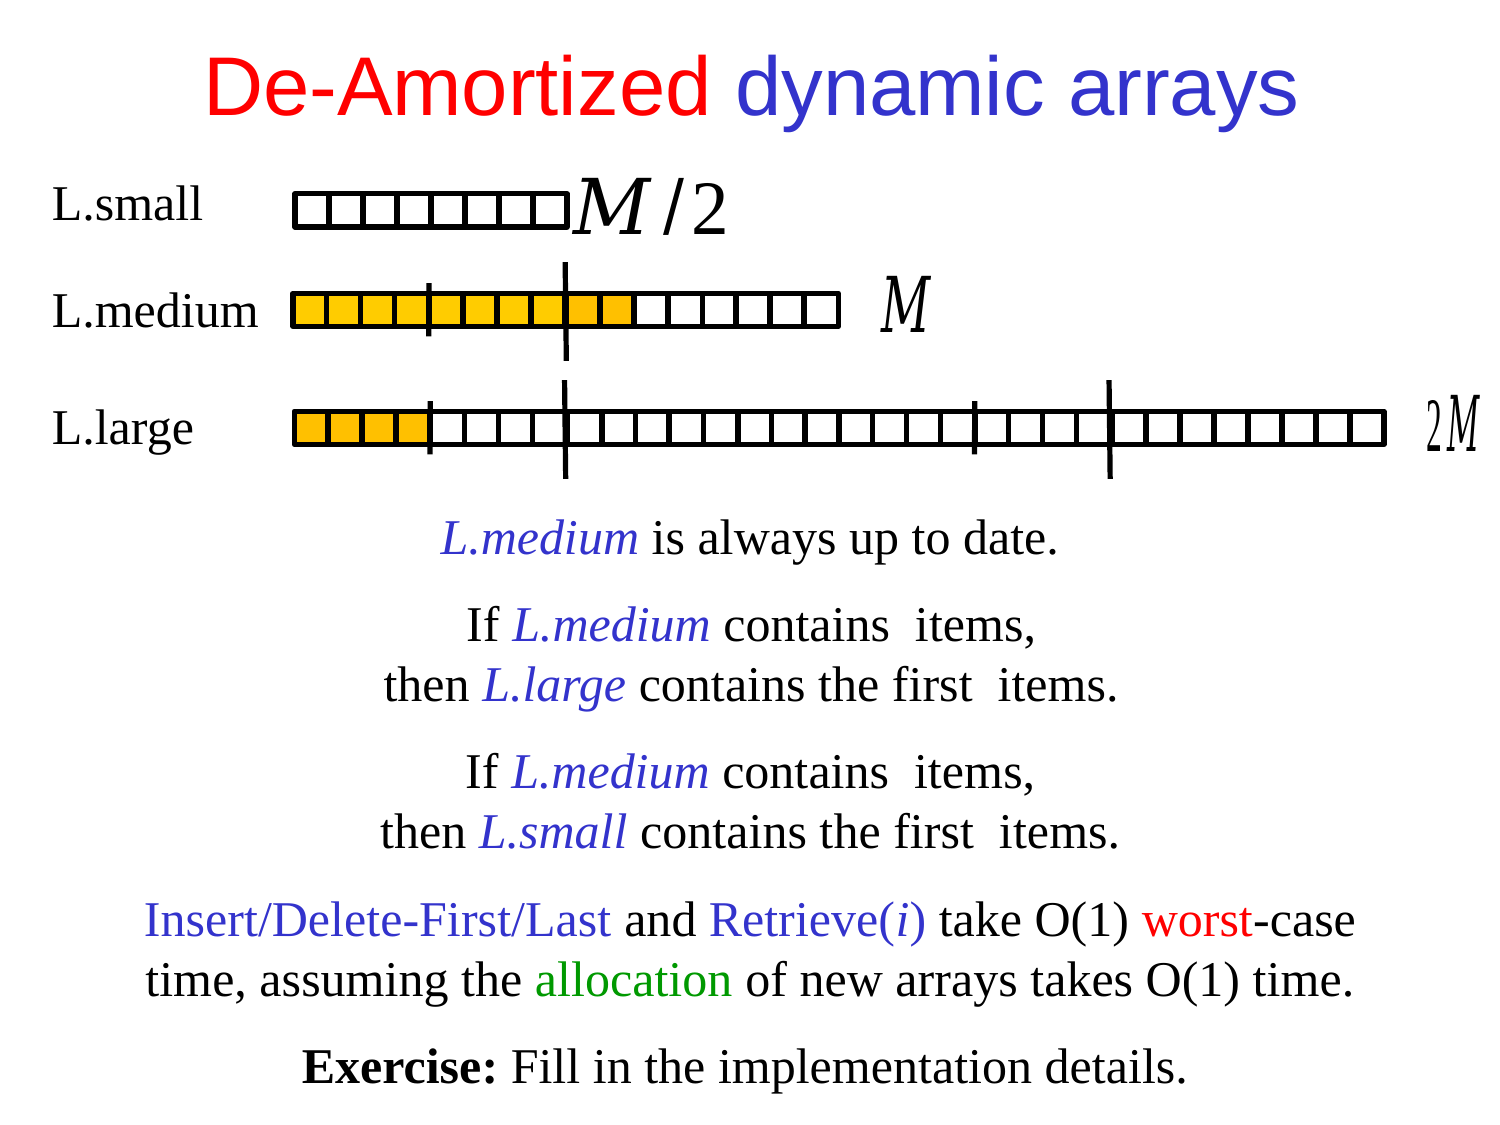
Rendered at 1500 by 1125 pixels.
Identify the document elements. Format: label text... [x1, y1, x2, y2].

text_box [906, 411, 940, 445]
text_box [1076, 439, 1107, 445]
title De-Amortized dynamic arrays [1, 16, 1500, 148]
text_box [669, 411, 703, 445]
text_box Insert/Delete-First/Last and Retrieve(i) take O(1) worst-case time, assuming the allocation of new arrays takes O(1) time. [0, 879, 1500, 1014]
text_box [1179, 411, 1214, 445]
text_box [1042, 411, 1076, 445]
text_box [568, 439, 602, 445]
text_box [569, 293, 600, 309]
text_box [360, 293, 394, 327]
text_box [532, 411, 562, 427]
text_box [634, 293, 668, 327]
text_box [872, 411, 906, 445]
text_box [1076, 411, 1106, 427]
text_box [1146, 411, 1179, 445]
text_box [1214, 411, 1248, 445]
text_box [1008, 411, 1042, 445]
text_box [838, 411, 872, 445]
text_box [635, 411, 669, 445]
text_box [804, 293, 839, 327]
text_box [498, 411, 532, 445]
text_box L.small [37, 163, 296, 238]
text_box [602, 411, 635, 445]
text_box Exercise: Fill in the implementation details. [1, 1026, 1500, 1102]
text_box [770, 293, 804, 327]
text_box [463, 293, 497, 327]
text_box [738, 411, 771, 445]
text_box [568, 411, 602, 427]
text_box [362, 193, 397, 227]
text_box [326, 293, 360, 327]
text_box L.medium is always up to date. [0, 496, 1500, 572]
text_box [296, 411, 328, 445]
text_box L.large [37, 386, 296, 462]
text_box [497, 293, 531, 327]
text_box [940, 411, 972, 445]
text_box [668, 293, 702, 327]
text_box [432, 293, 463, 327]
text_box L.medium [37, 270, 296, 346]
text_box [533, 193, 567, 227]
text_box [532, 439, 562, 445]
text_box [328, 411, 362, 445]
text_box [394, 293, 426, 327]
text_box [296, 293, 326, 327]
text_box [531, 293, 563, 309]
text_box [600, 293, 634, 327]
text_box [1350, 411, 1384, 445]
text_box [430, 193, 465, 227]
text_box [1282, 411, 1315, 445]
text_box [978, 411, 1008, 445]
text_box [498, 193, 533, 227]
text_box [362, 411, 396, 445]
text_box [296, 193, 329, 227]
text_box [771, 411, 805, 445]
text_box [1315, 411, 1350, 445]
text_box [397, 193, 430, 227]
text_box [736, 293, 770, 327]
text_box [702, 293, 736, 327]
text_box [1248, 411, 1282, 445]
text_box [329, 193, 362, 227]
text_box [805, 411, 838, 445]
text_box [1113, 411, 1146, 427]
text_box [531, 321, 563, 327]
text_box [433, 411, 464, 445]
text_box [396, 411, 427, 445]
text_box [569, 321, 600, 327]
text_box [464, 411, 498, 445]
text_box [465, 193, 498, 227]
text_box [1113, 439, 1146, 445]
text_box [703, 411, 738, 445]
